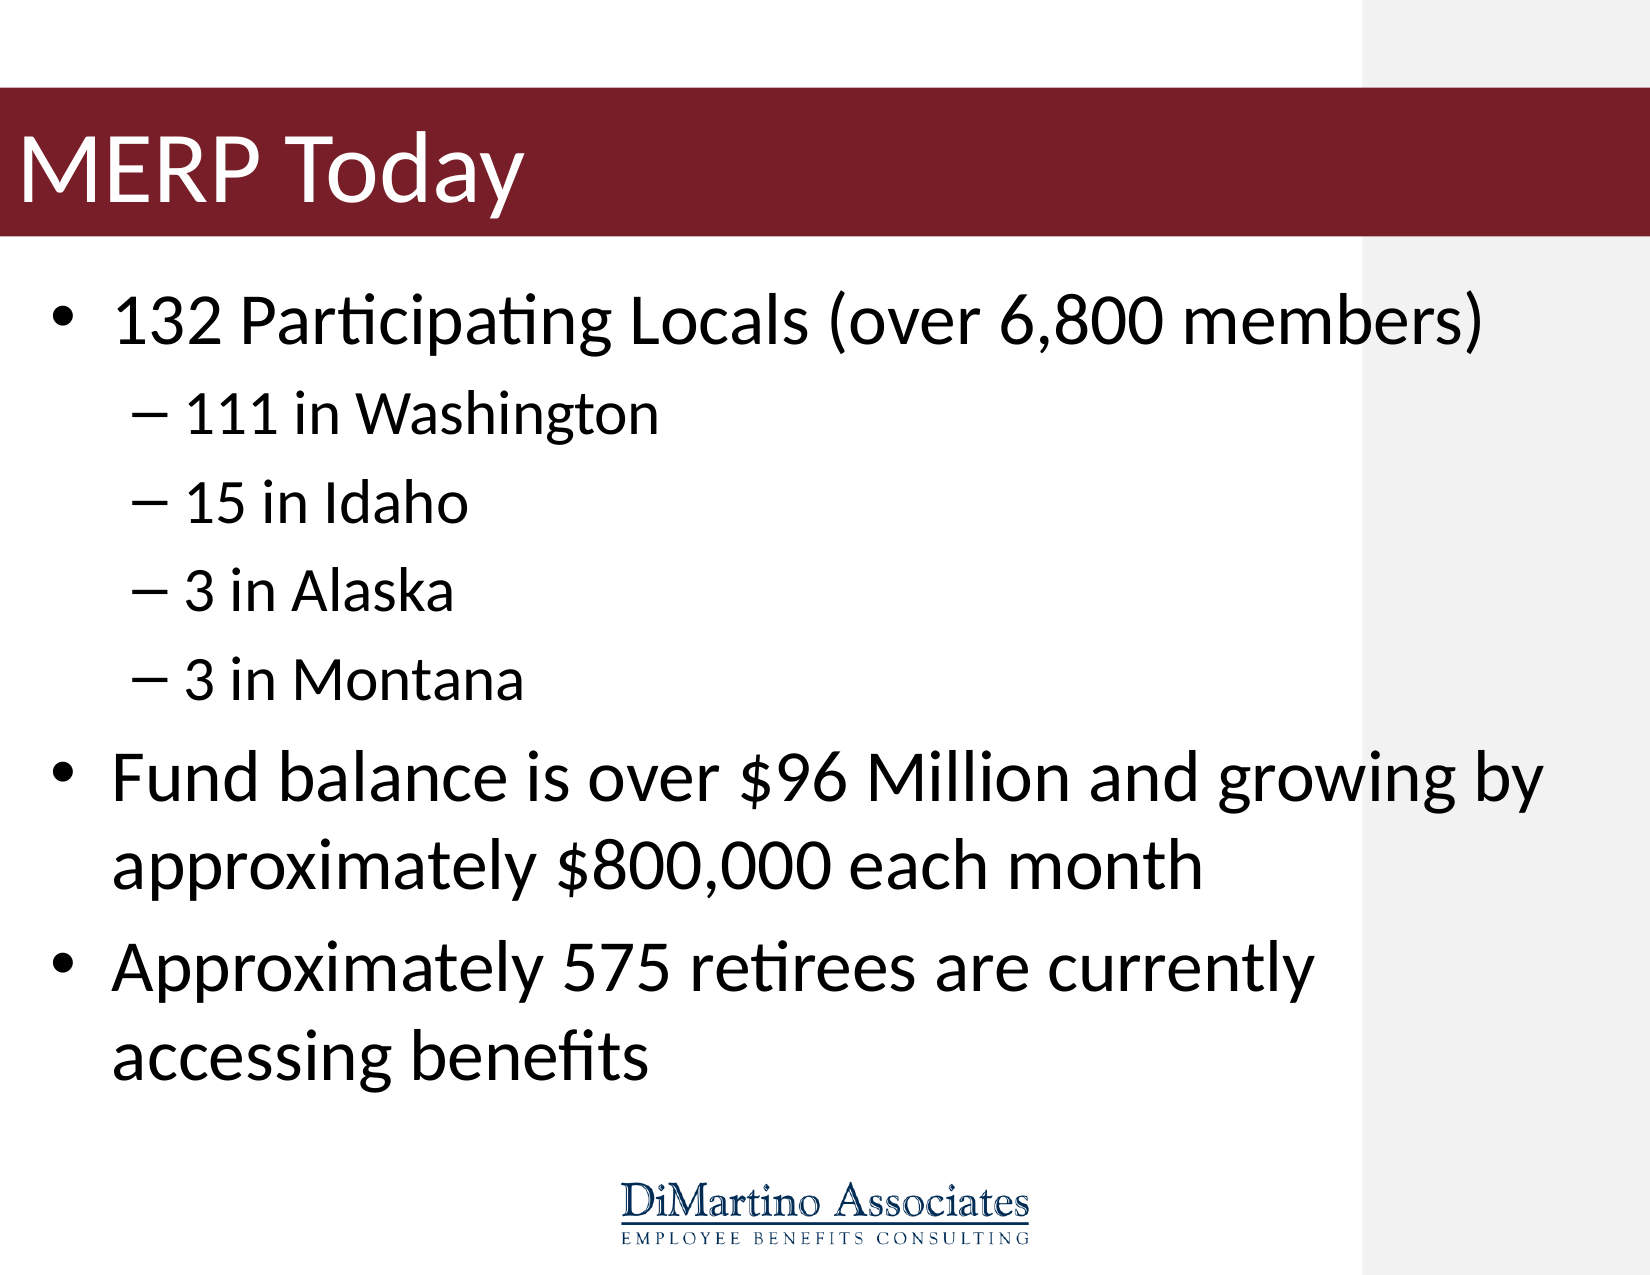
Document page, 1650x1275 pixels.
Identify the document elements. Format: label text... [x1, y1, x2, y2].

list 132 Participating Locals (over 6,800 members) 111 in Washington 15 in Idaho 3 in Alaska 3 in Montana Fund balance is over $96 Million and growing by approximately $800,000 each month Approximately 575 retirees are currently accessing benefits [33, 262, 1563, 1104]
picture [610, 1178, 1040, 1247]
title MERP Today [0, 87, 1650, 237]
